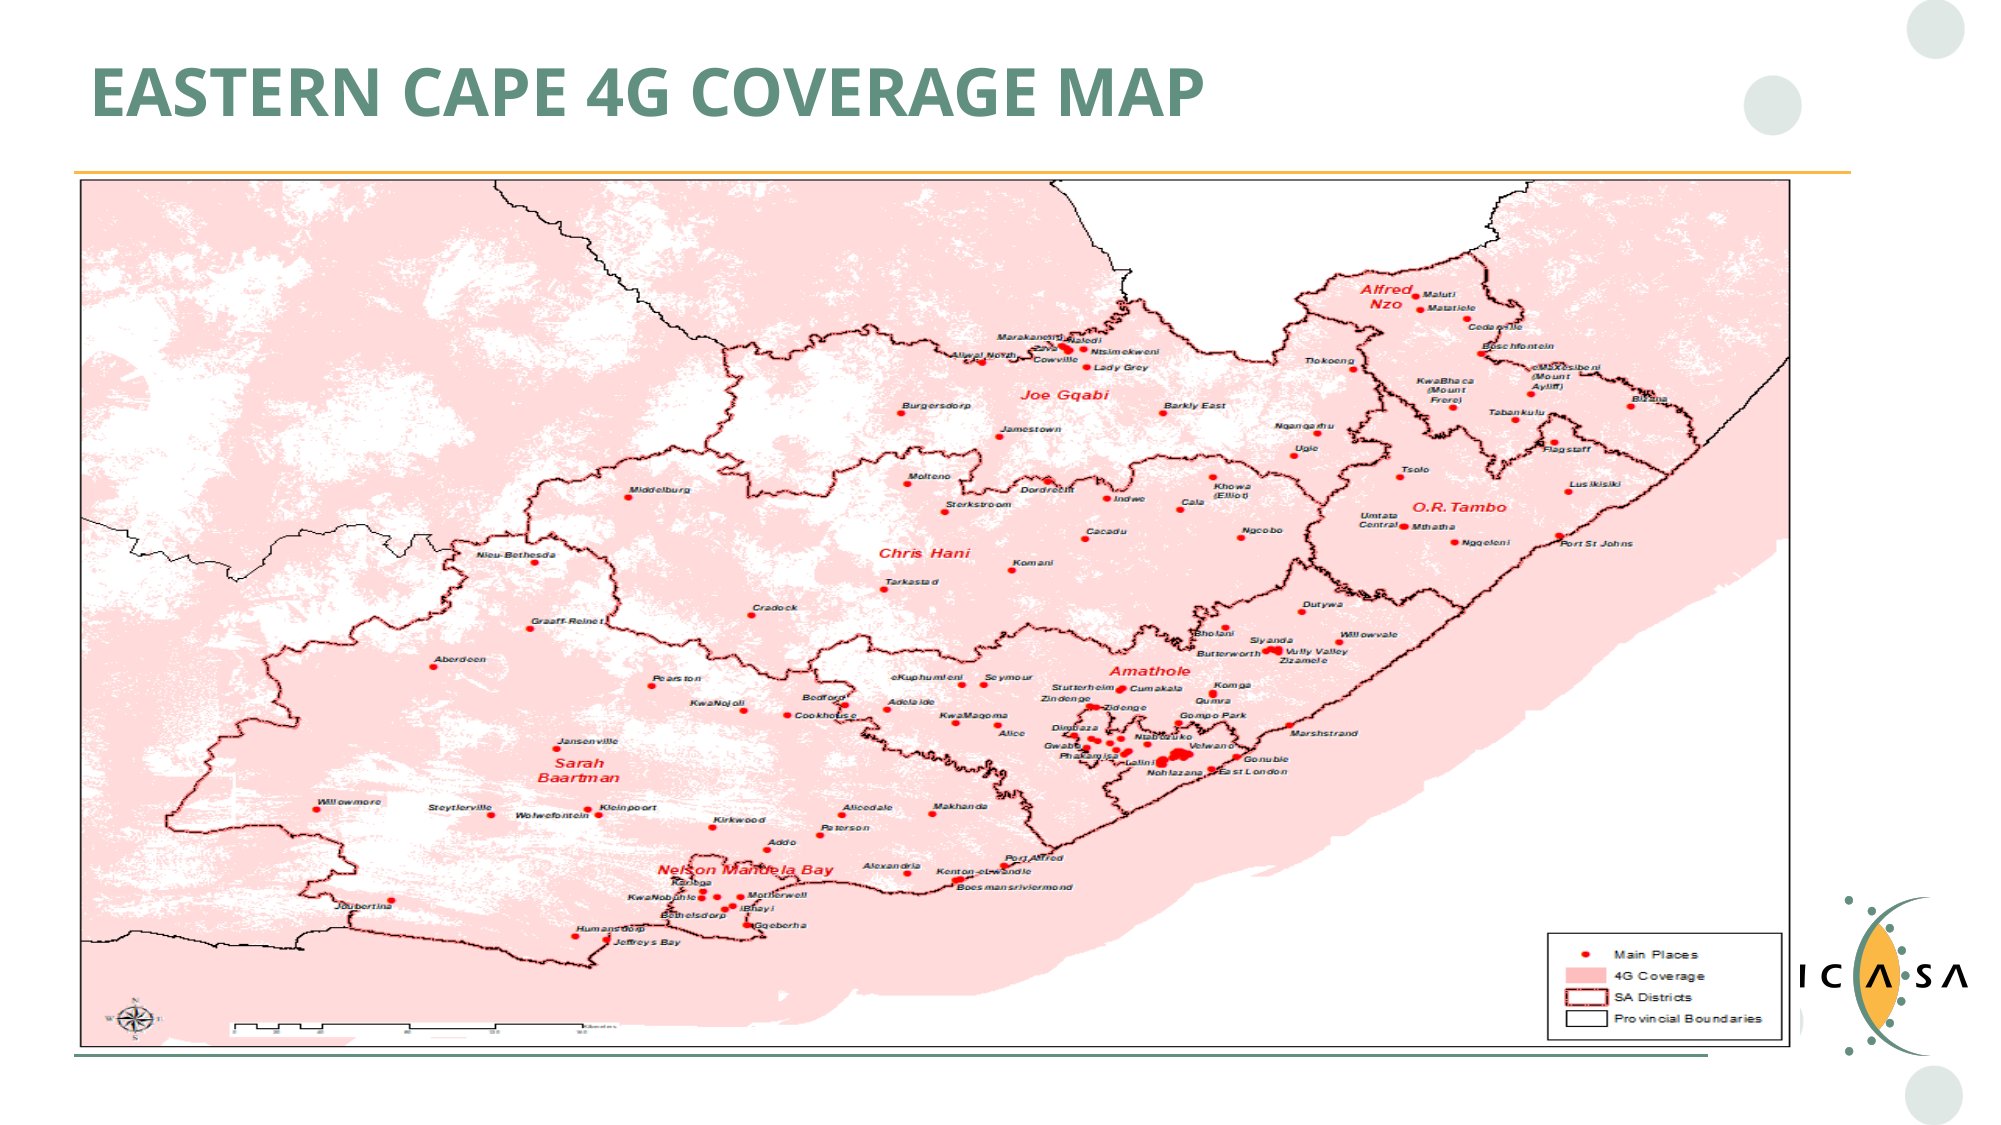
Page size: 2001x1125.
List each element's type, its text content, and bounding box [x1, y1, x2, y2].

title EASTERN CAPE 4G COVERAGE MAP [74, 47, 1800, 143]
picture [74, 175, 1968, 1056]
